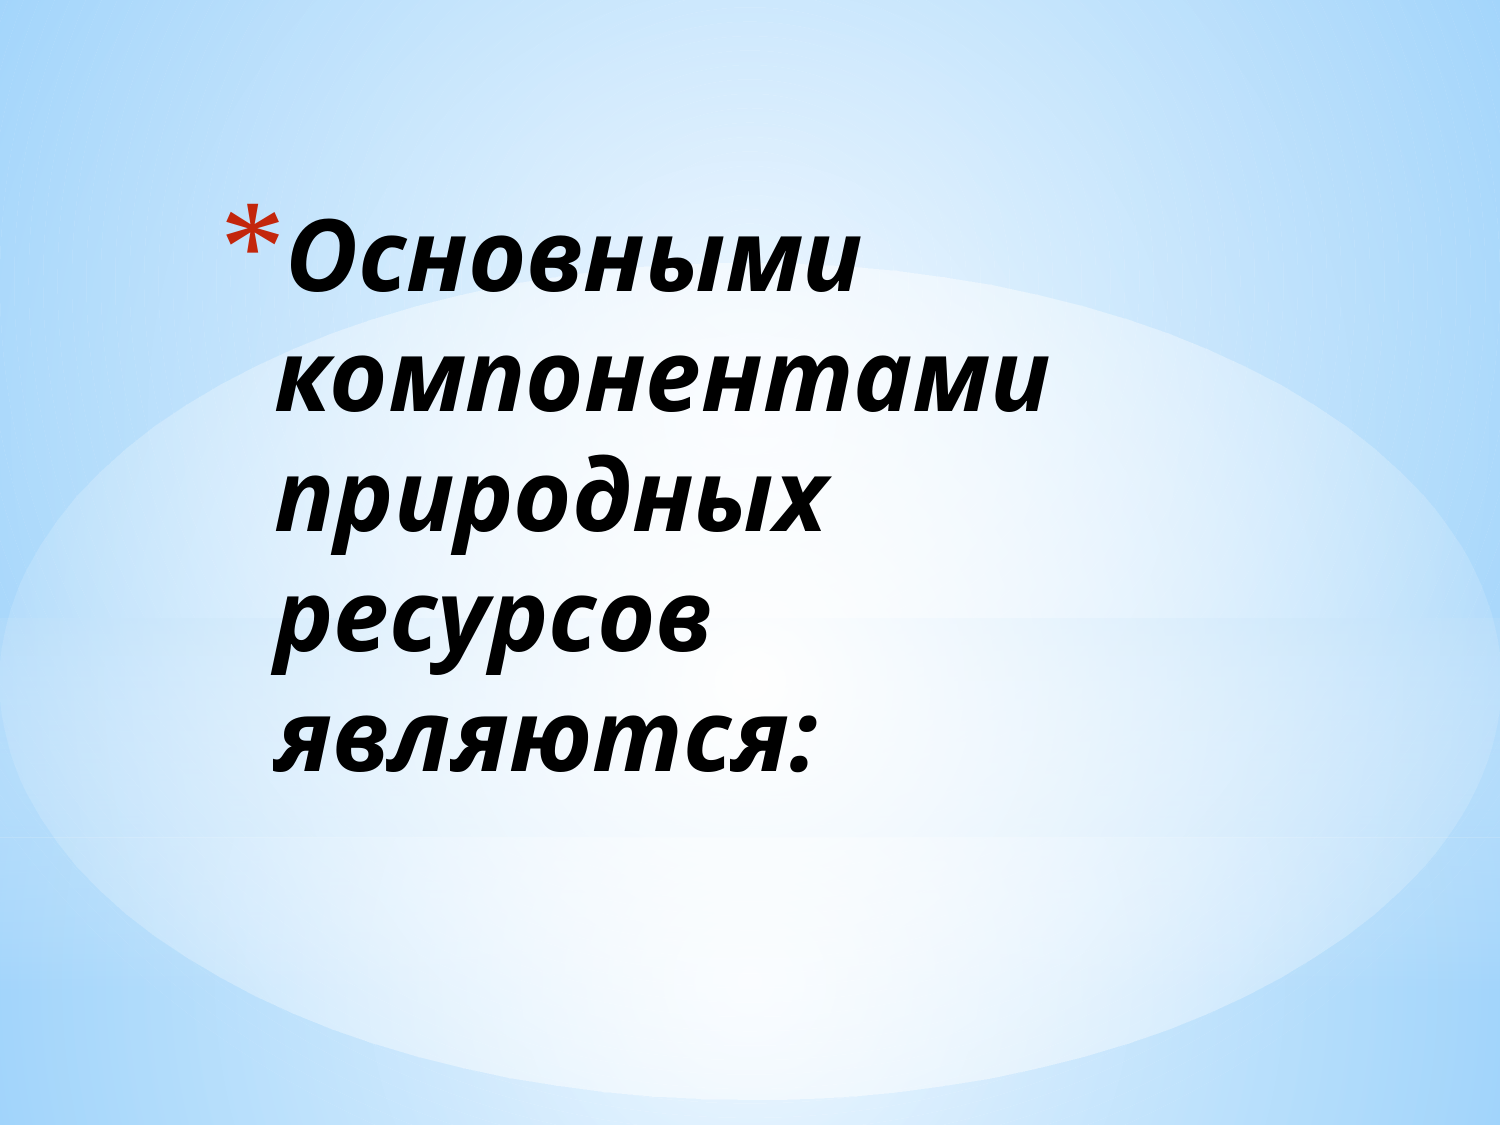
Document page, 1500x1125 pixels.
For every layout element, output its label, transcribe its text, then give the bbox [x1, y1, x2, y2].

title Основными компонентами природных ресурсов являются: [206, 184, 1275, 372]
